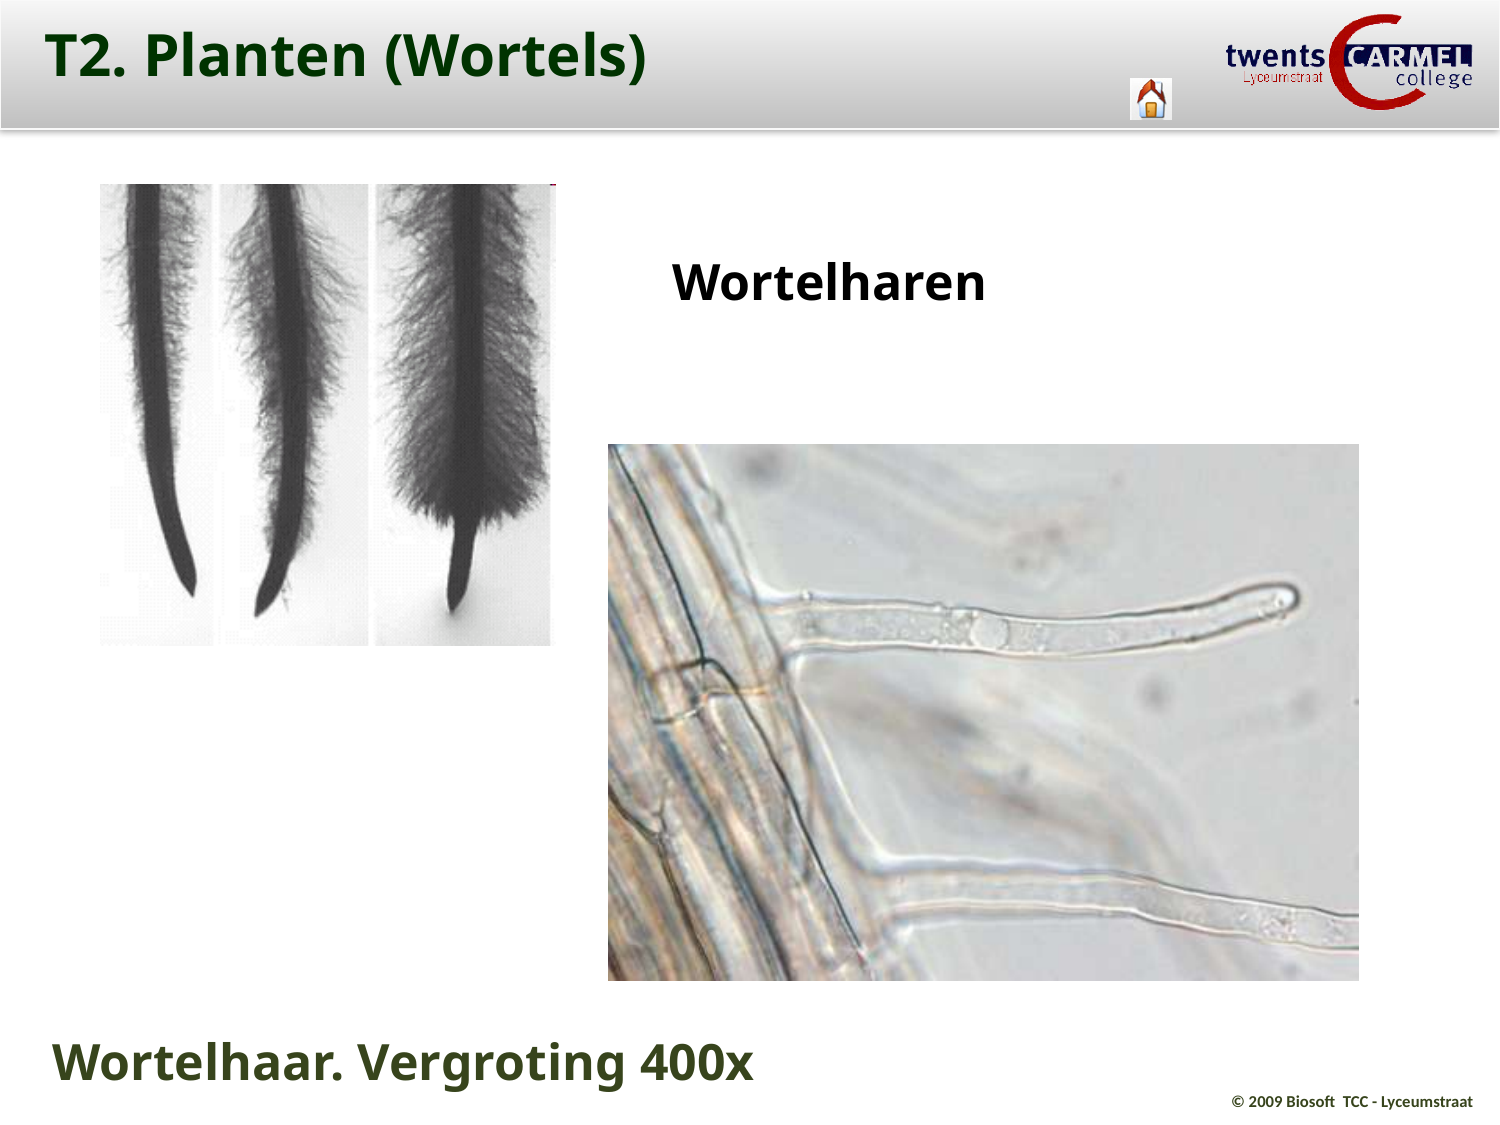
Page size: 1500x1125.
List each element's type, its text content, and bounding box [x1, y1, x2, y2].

picture [99, 184, 556, 646]
picture [608, 444, 1359, 981]
text_box Wortelharen [657, 243, 1002, 319]
text_box Wortelhaar. Vergroting 400x [37, 1023, 770, 1098]
title T2. Planten (Wortels) [29, 0, 1225, 106]
picture [1218, 9, 1489, 118]
picture [1129, 77, 1172, 120]
